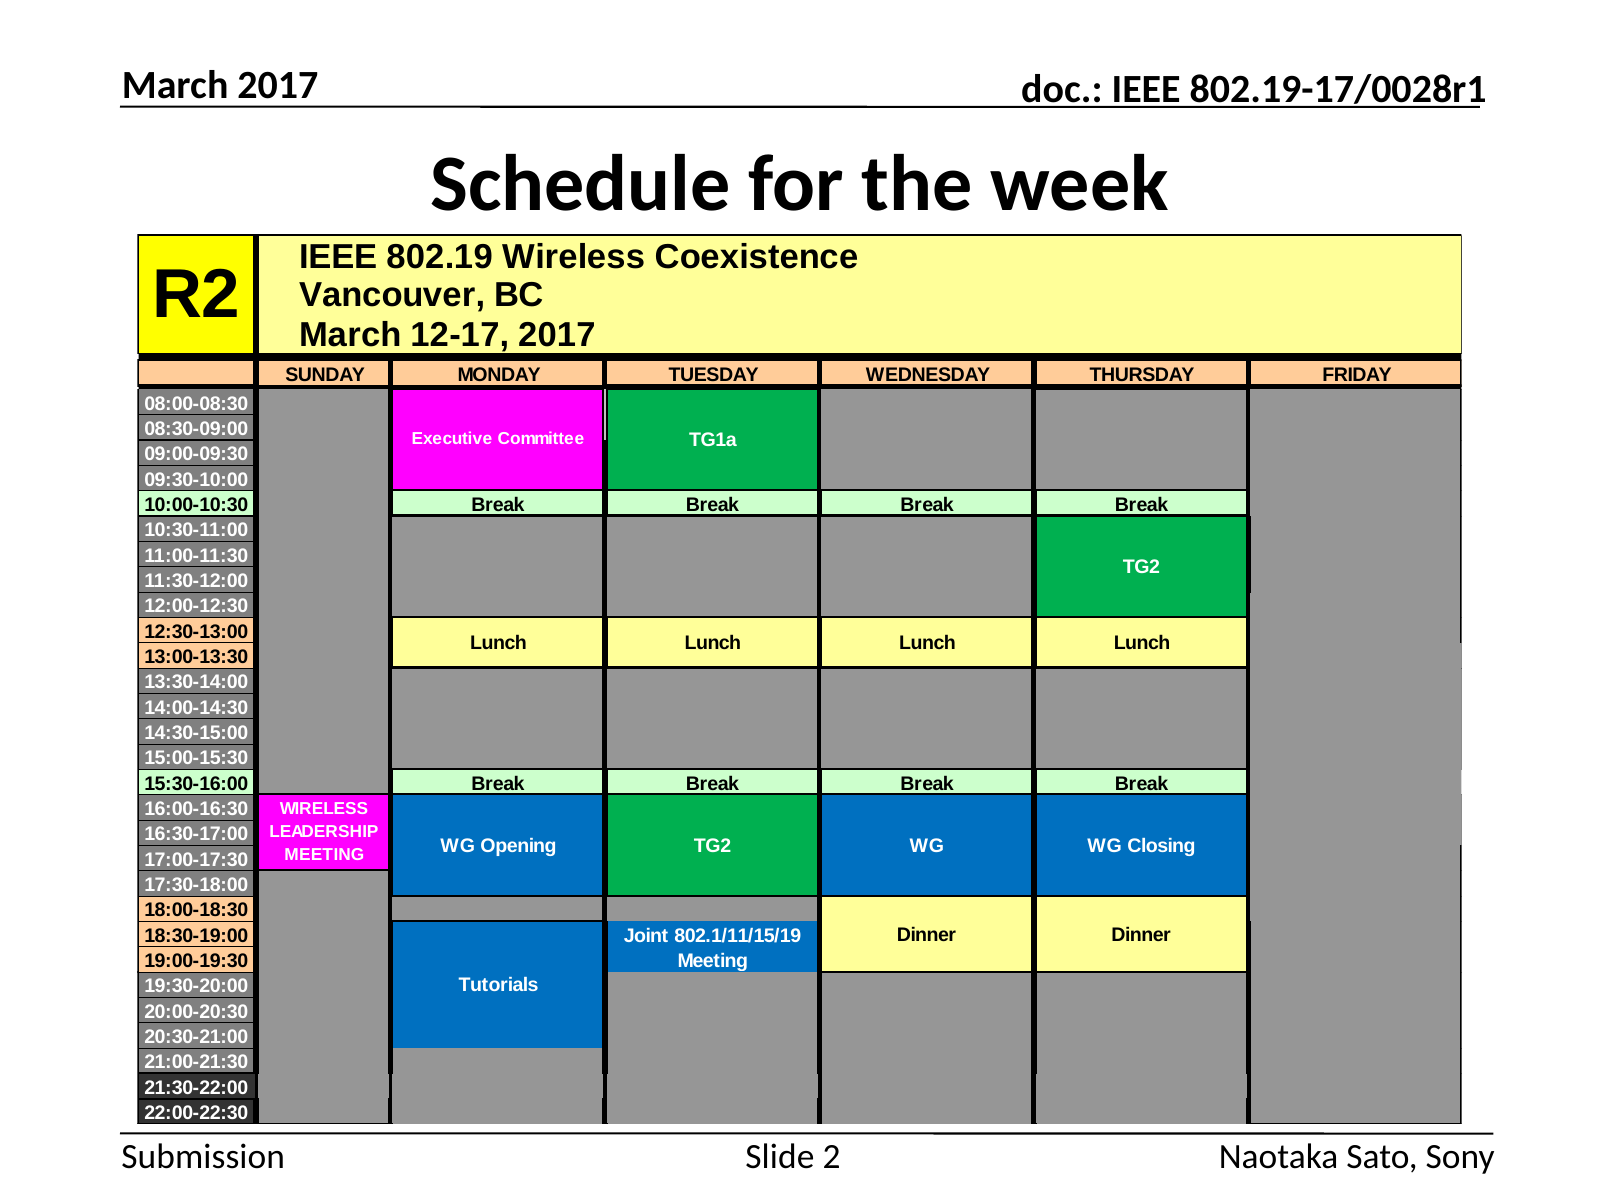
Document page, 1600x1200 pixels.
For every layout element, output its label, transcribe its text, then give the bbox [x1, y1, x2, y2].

footer Naotaka Sato, Sony [937, 1132, 1495, 1174]
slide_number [121, 58, 451, 107]
slide_number Slide 2 [733, 1134, 854, 1197]
picture [137, 234, 1463, 1126]
title Schedule for the week [119, 119, 1480, 238]
